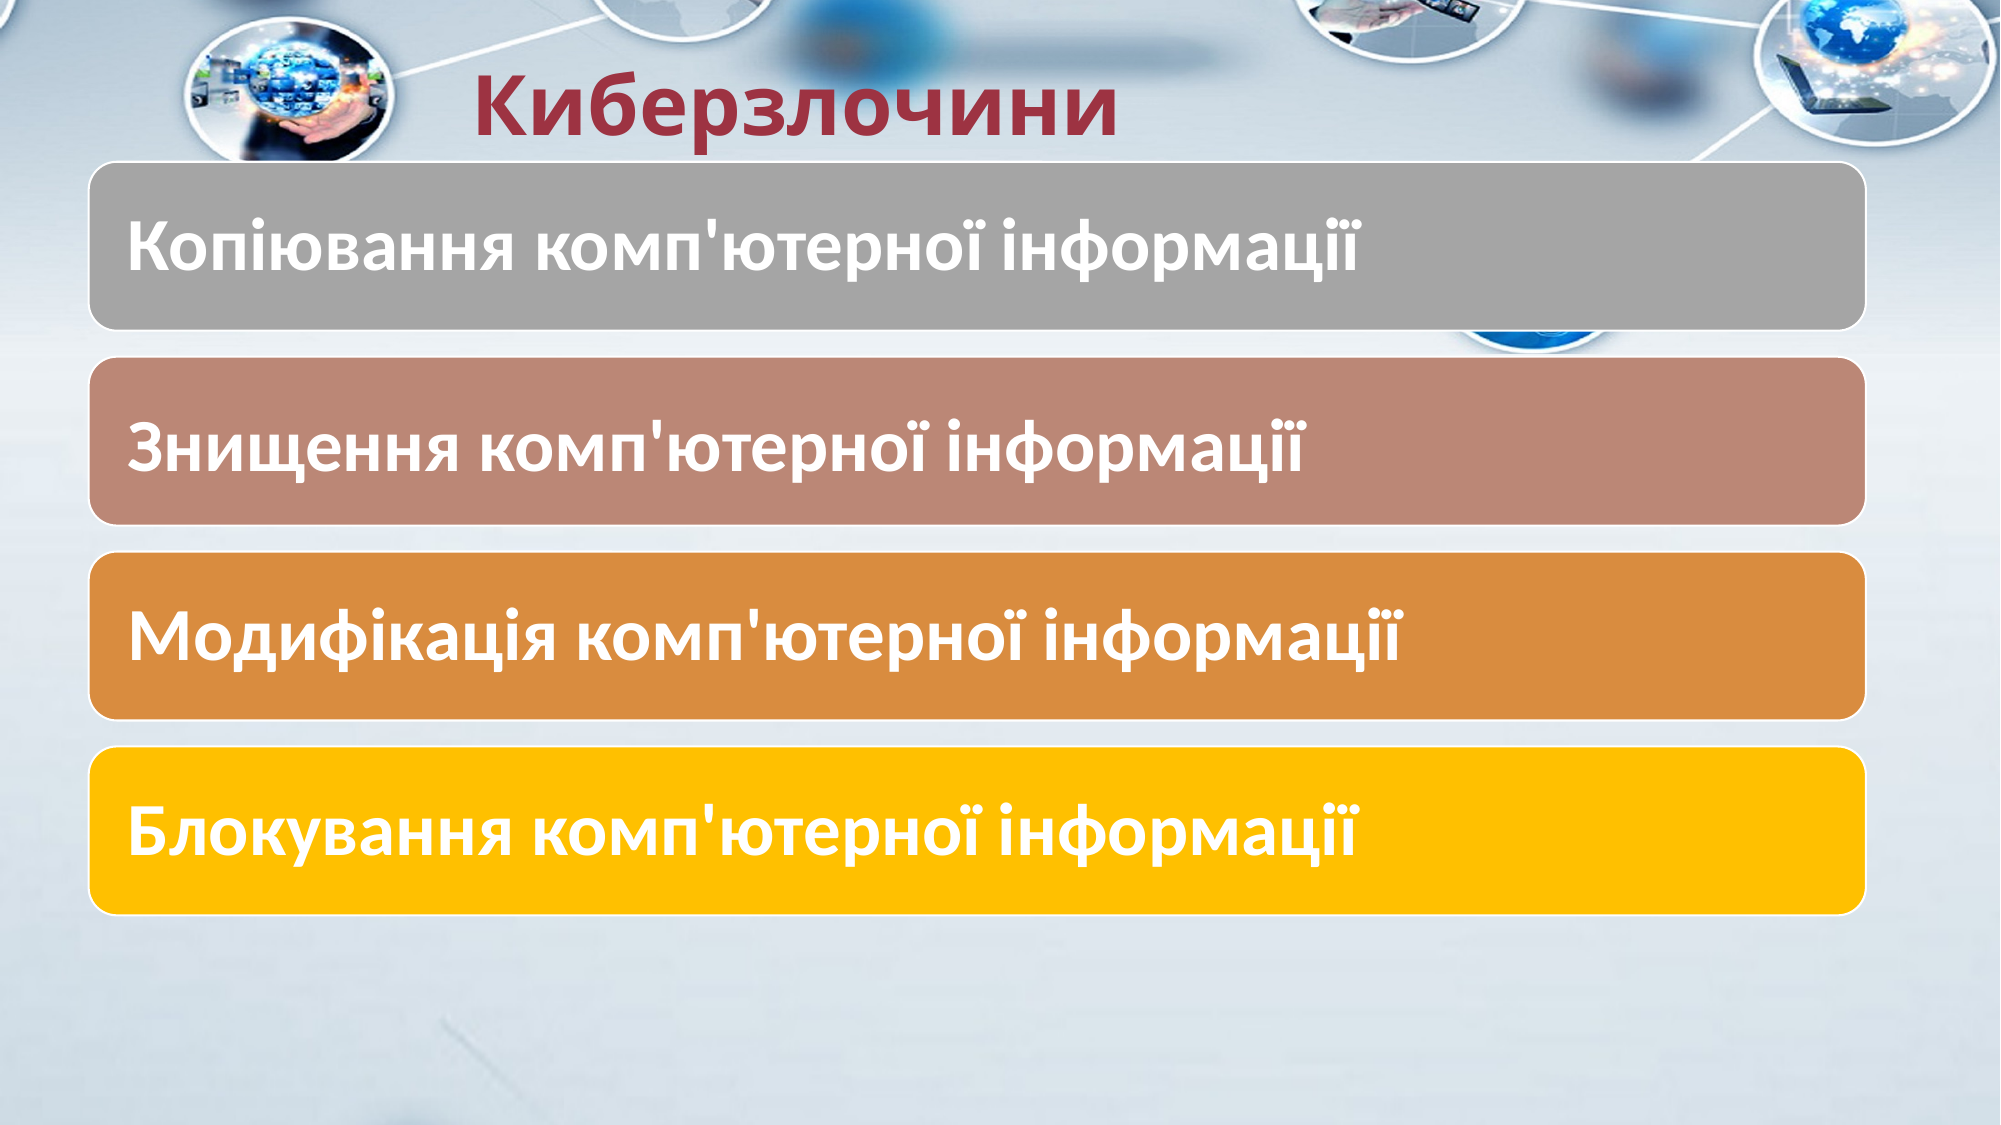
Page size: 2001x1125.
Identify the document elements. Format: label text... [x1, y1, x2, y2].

title Киберзлочини [456, 26, 1863, 161]
picture [0, 0, 2000, 1125]
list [88, 161, 1866, 916]
